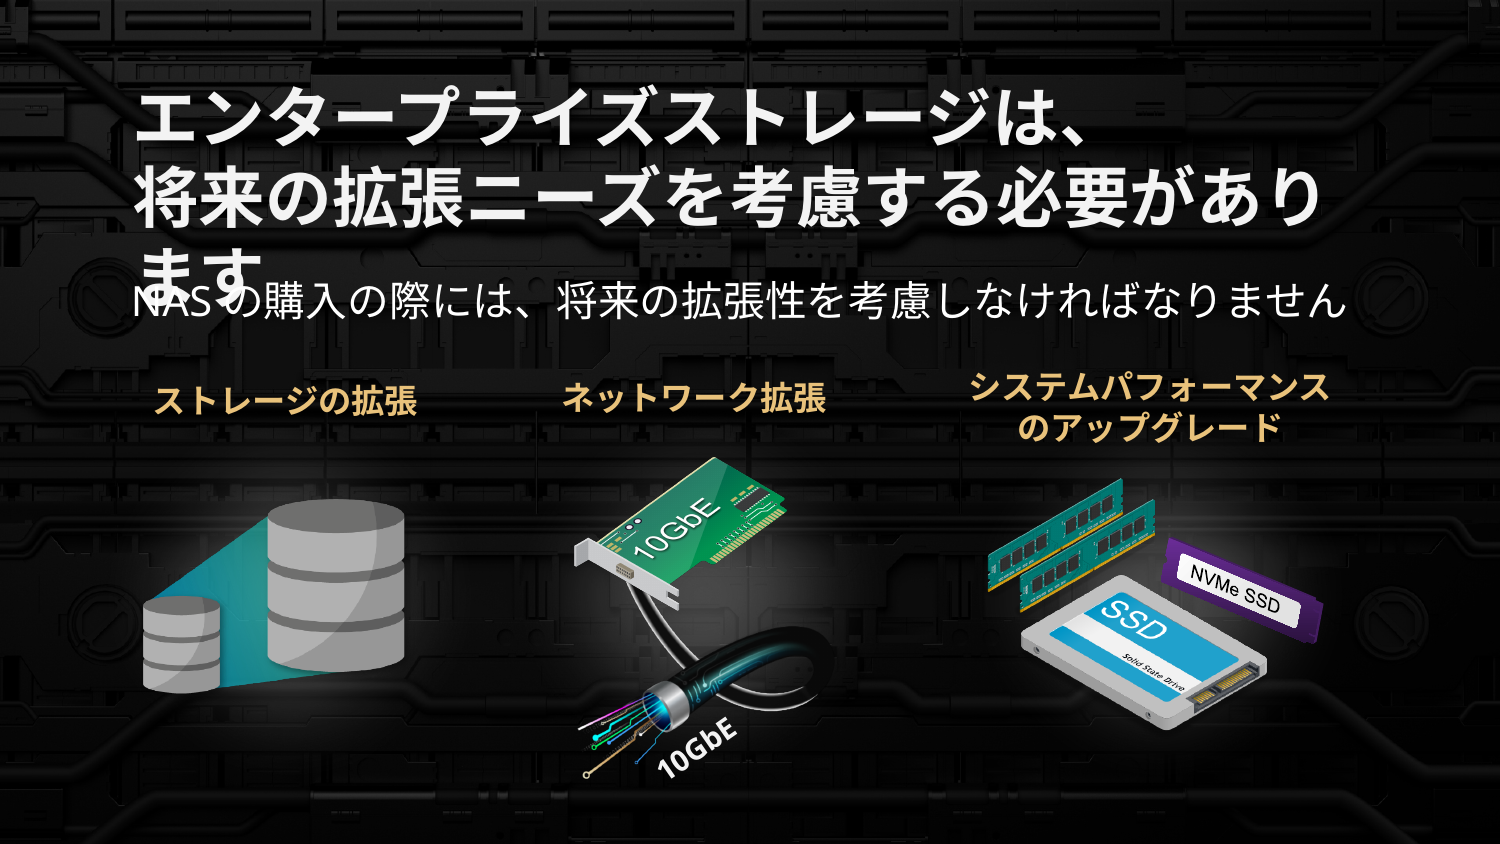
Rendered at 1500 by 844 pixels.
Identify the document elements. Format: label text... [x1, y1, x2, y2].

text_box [983, 478, 1325, 739]
text_box ストレージの拡張 [114, 362, 457, 437]
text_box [524, 457, 881, 803]
picture [0, 0, 1500, 844]
text_box ネットワーク拡張 [522, 360, 866, 435]
title エンタープライズストレージは、 将来の拡張ニーズを考慮する必要があります [116, 60, 1382, 155]
text_box システムパフォーマンスのアップグレード [940, 369, 1361, 444]
text_box NASの購入の際には、将来の拡張性を考慮しなければなりません [97, 257, 1391, 343]
